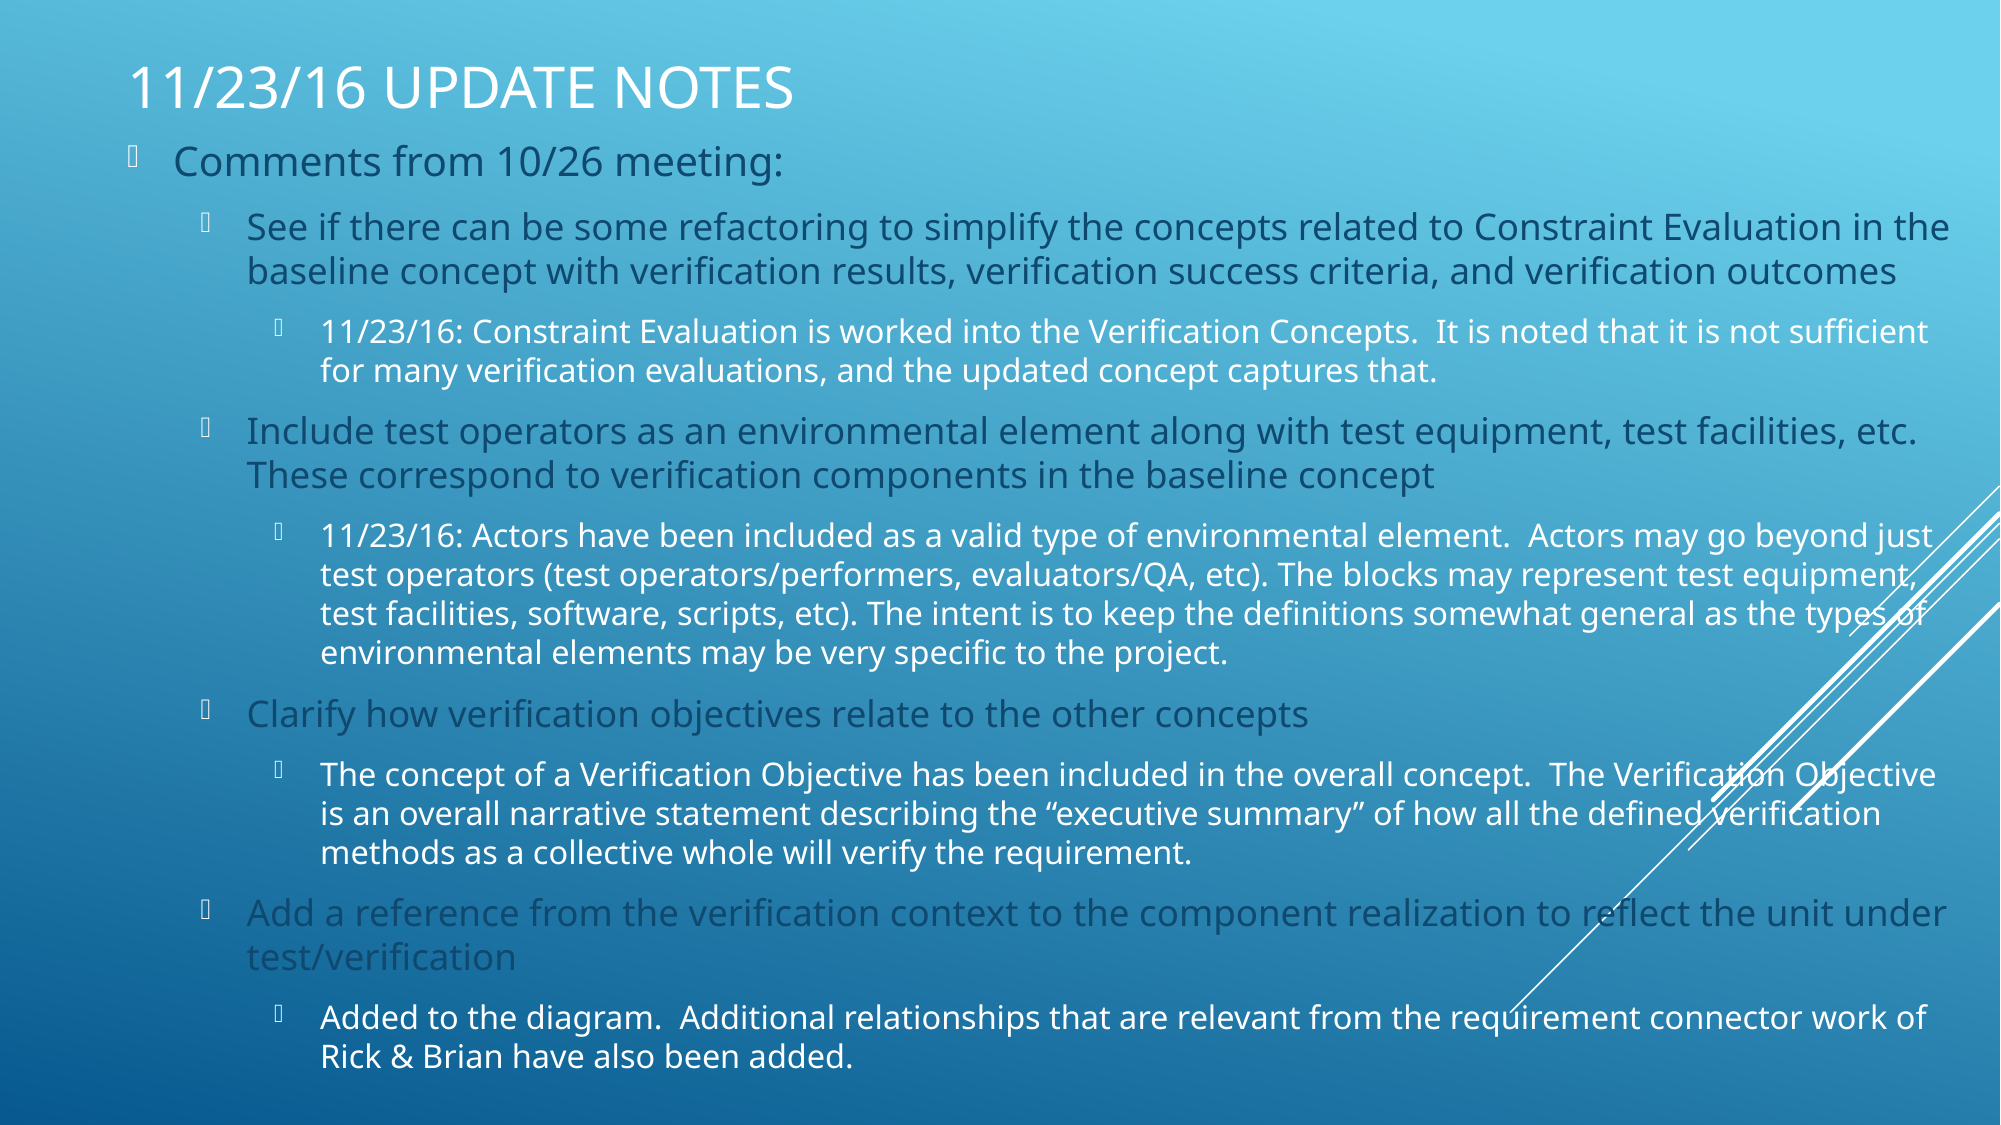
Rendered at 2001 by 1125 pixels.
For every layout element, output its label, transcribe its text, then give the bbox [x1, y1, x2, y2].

title 11/23/16 Update Notes [112, 42, 1513, 127]
list Comments from 10/26 meeting: See if there can be some refactoring to simplify the concepts related to Constraint Evaluation in the baseline concept with verification results, verification success criteria, and verification outcomes 11/23/16: Constraint Evaluation is worked into the Verification Concepts. It is noted that it is not sufficient for many verification evaluations, and the updated concept captures that. Include test operators as an environmental element along with test equipment, test facilities, etc. These correspond to verification components in the baseline concept 11/23/16: Actors have been included as a valid type of environmental element. Actors may go beyond just test operators (test operators/performers, evaluators/QA, etc). The blocks may represent test equipment, test facilities, software, scripts, etc). The intent is to keep the definitions somewhat general as the types of environmental elements may be very specific to the project. Clarify how verification objectives relate to the other concepts The concept of a Verification Objective has been included in the overall concept. The Verification Objective is an overall narrative statement describing the “executive summary” of how all the defined verification methods as a collective whole will verify the requirement. Add a reference from the verification context to the component realization to reflect the unit under test/verification Added to the diagram. Additional relationships that are relevant from the requirement connector work of Rick & Brian have also been added. [112, 127, 1975, 1110]
